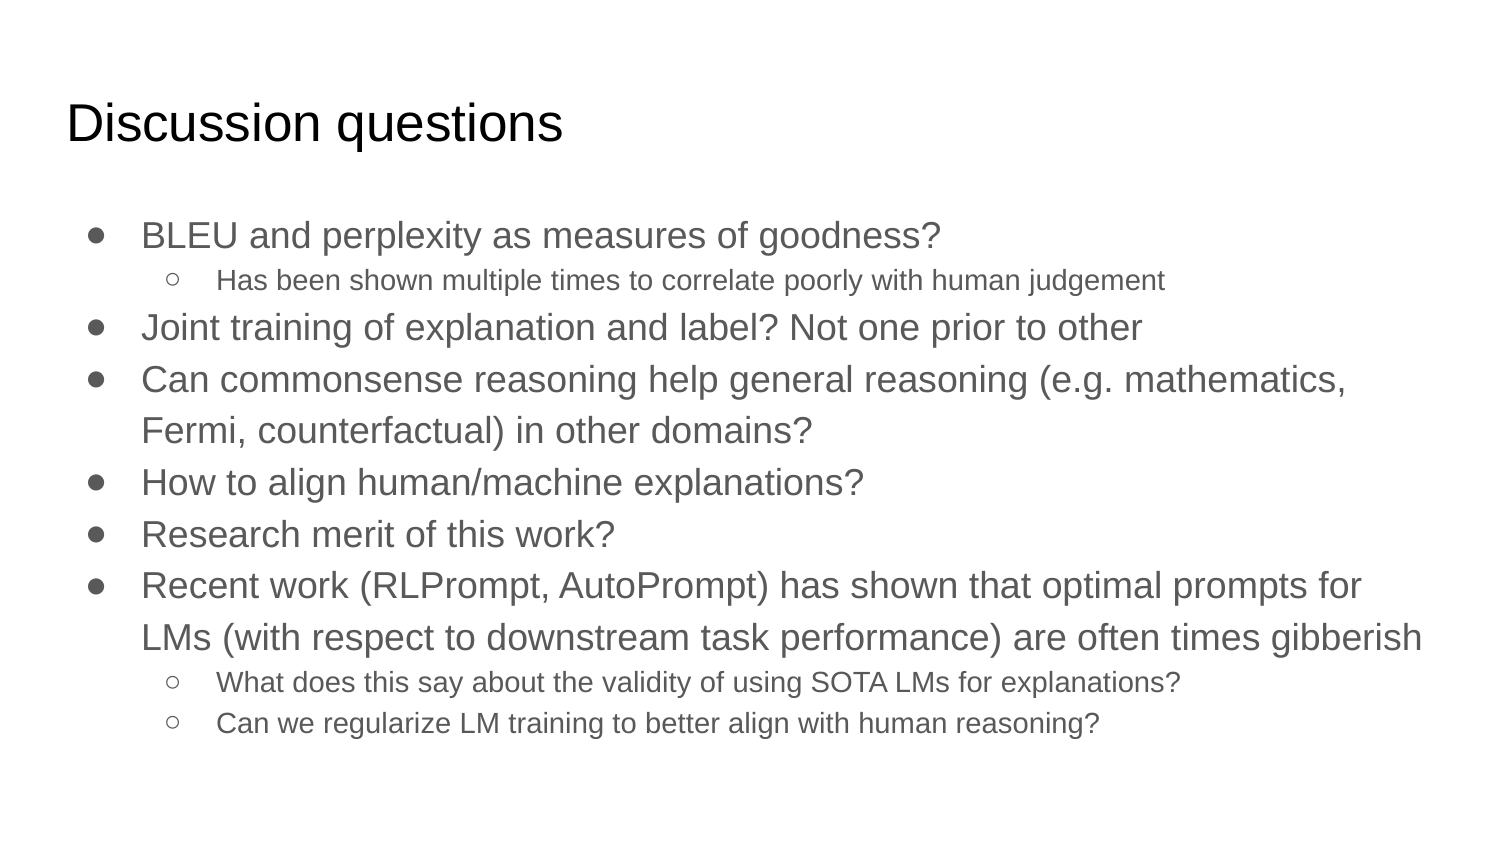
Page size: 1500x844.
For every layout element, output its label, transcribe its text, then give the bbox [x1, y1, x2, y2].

list BLEU and perplexity as measures of goodness? Has been shown multiple times to correlate poorly with human judgement Joint training of explanation and label? Not one prior to other Can commonsense reasoning help general reasoning (e.g. mathematics, Fermi, counterfactual) in other domains? How to align human/machine explanations? Research merit of this work? Recent work (RLPrompt, AutoPrompt) has shown that optimal prompts for LMs (with respect to downstream task performance) are often times gibberish What does this say about the validity of using SOTA LMs for explanations? Can we regularize LM training to better align with human reasoning? [51, 189, 1449, 844]
title Discussion questions [51, 72, 1449, 167]
